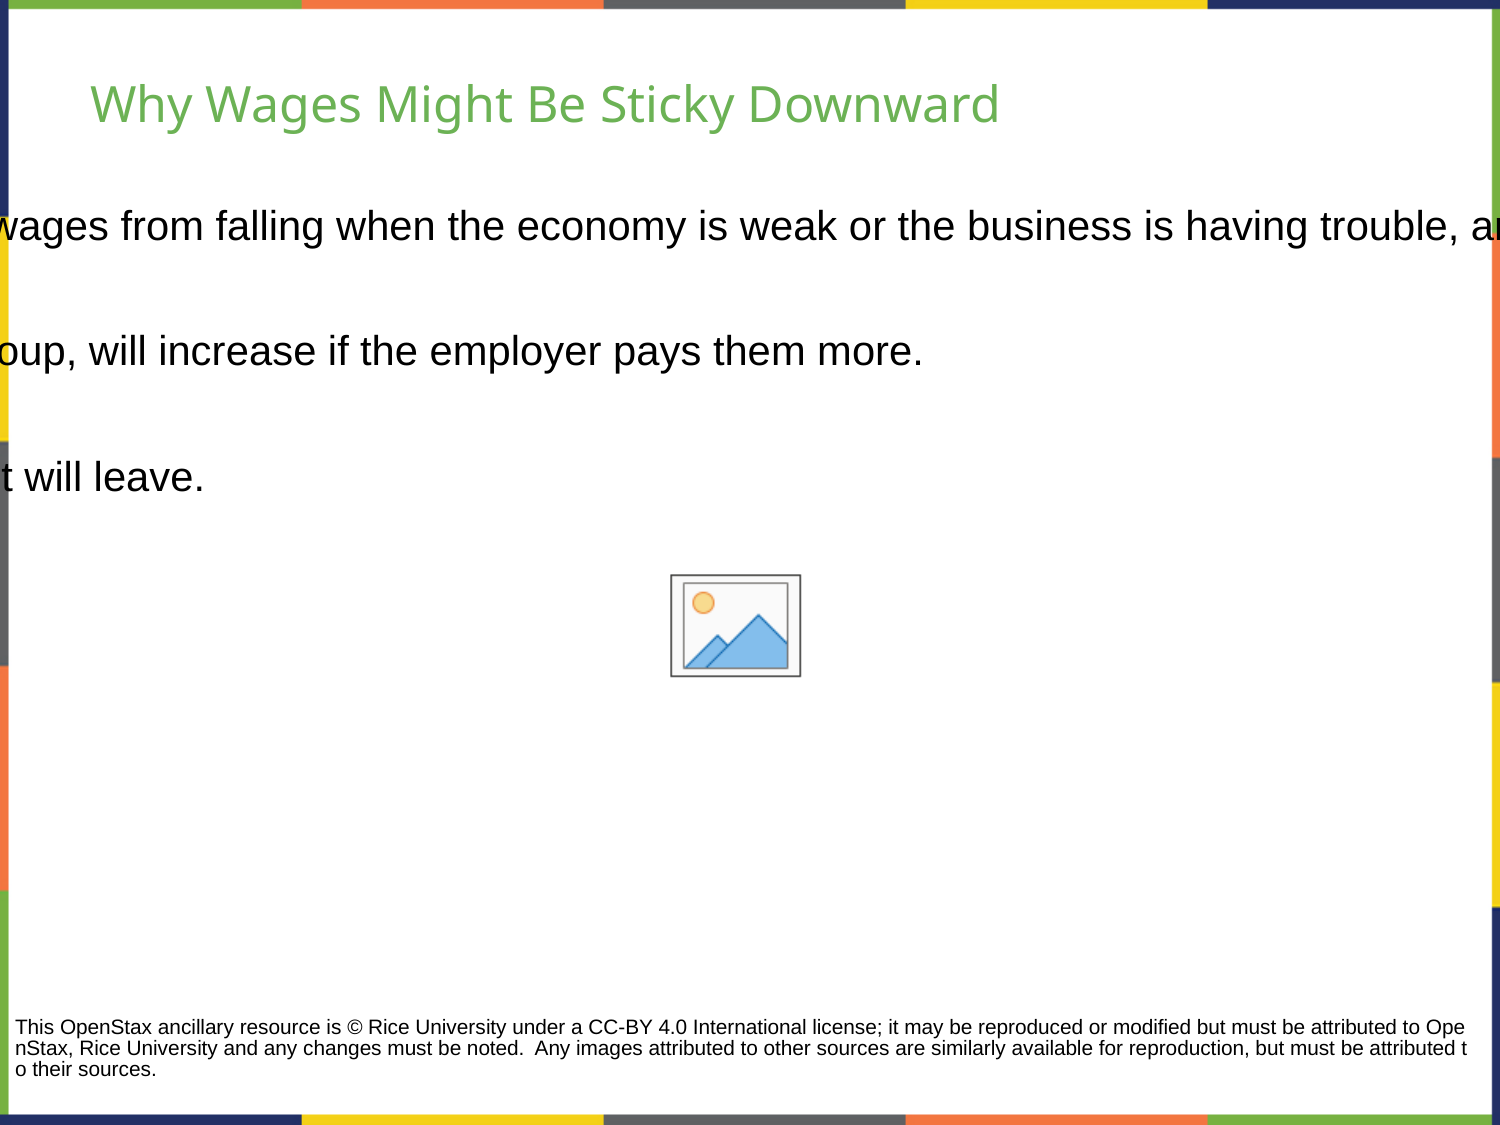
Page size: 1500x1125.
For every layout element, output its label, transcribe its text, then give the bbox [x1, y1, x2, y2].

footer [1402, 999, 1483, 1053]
title Why Wages Might Be Sticky Downward [75, 39, 1398, 148]
picture [2, 345, 14, 363]
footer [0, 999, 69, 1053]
picture [0, 0, 1500, 1125]
